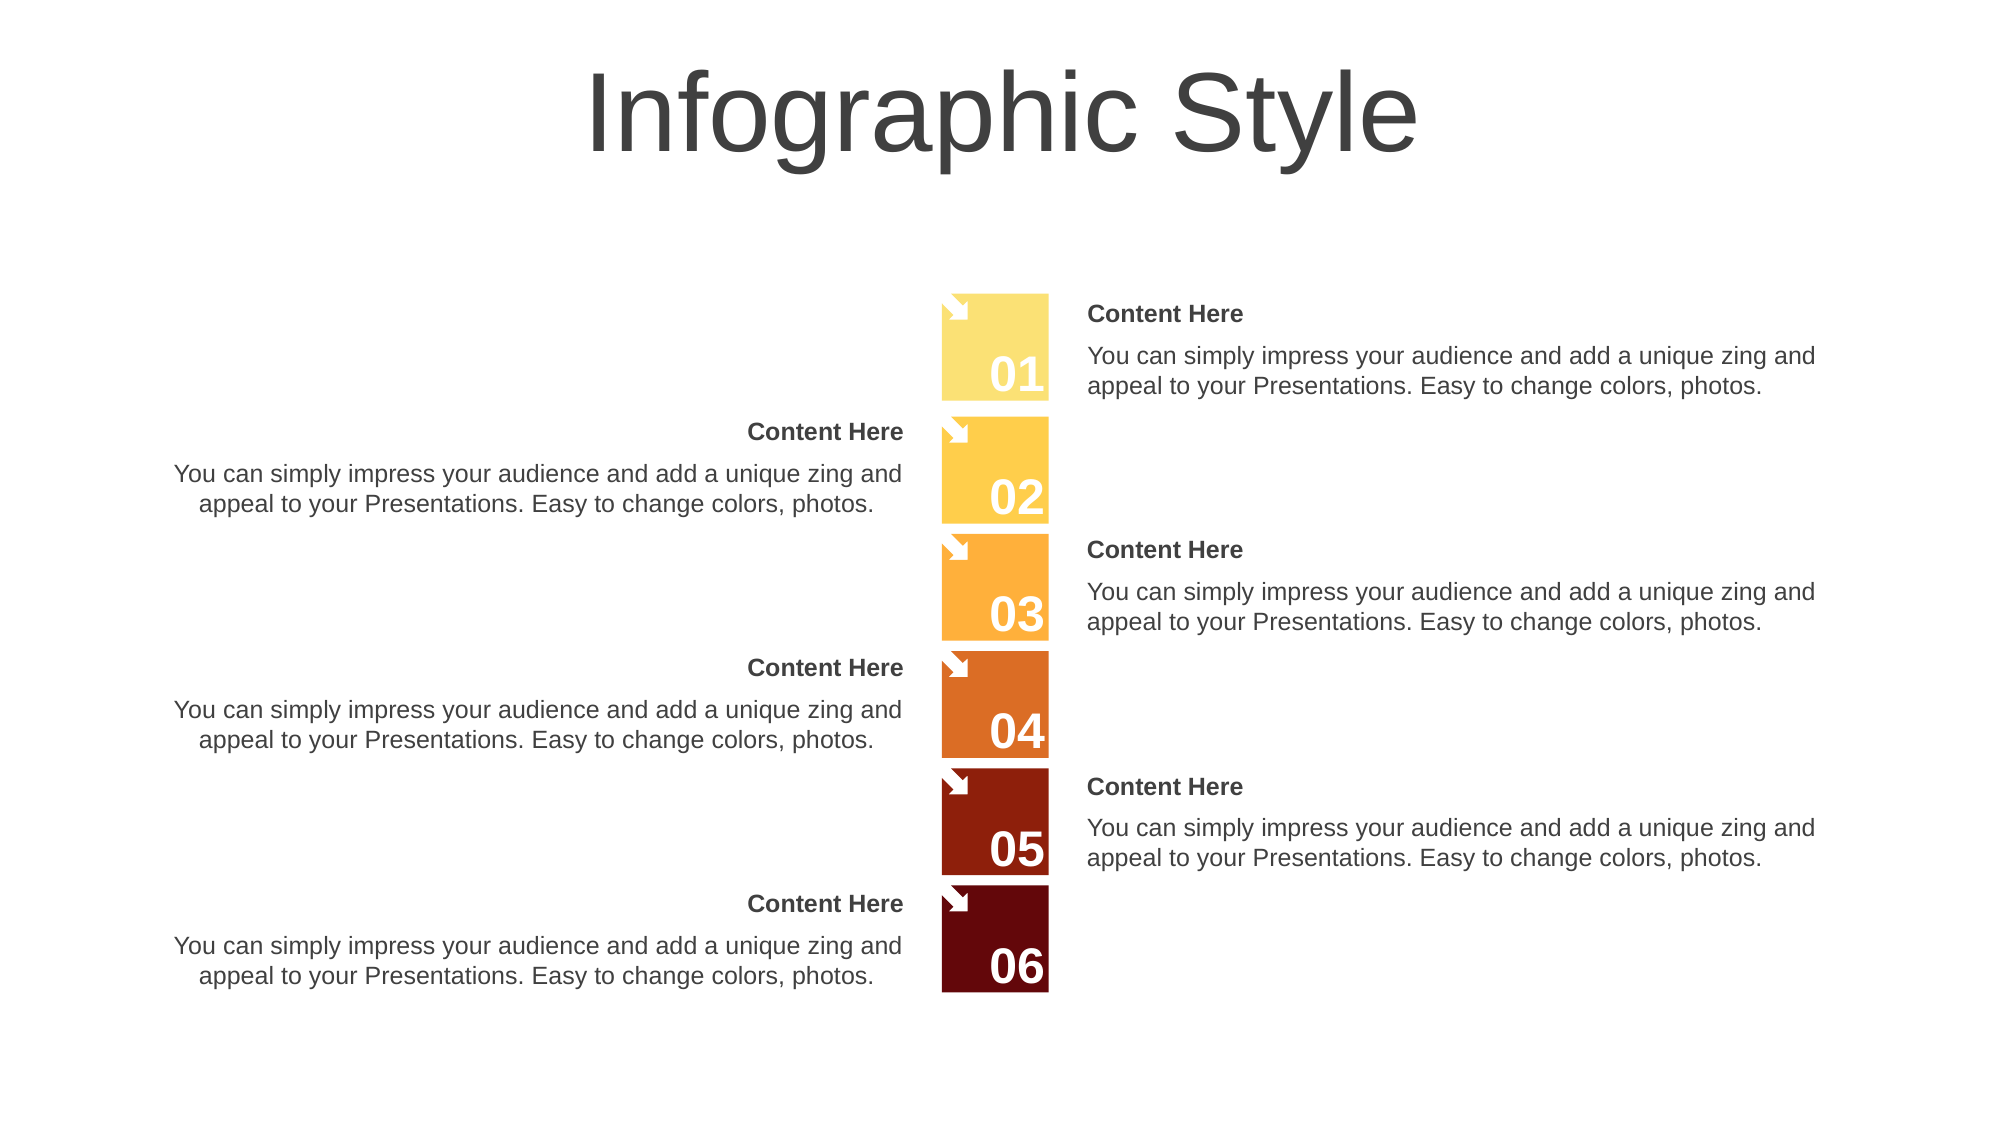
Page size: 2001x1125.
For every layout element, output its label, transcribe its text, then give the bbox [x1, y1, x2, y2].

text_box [148, 880, 919, 999]
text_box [1072, 290, 1849, 408]
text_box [941, 416, 1049, 524]
list Infographic Style [53, 55, 1952, 175]
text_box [941, 885, 1049, 993]
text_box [148, 408, 919, 526]
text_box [1071, 526, 1848, 644]
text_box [941, 768, 1049, 876]
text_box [941, 533, 1049, 641]
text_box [941, 293, 1049, 401]
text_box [1071, 762, 1848, 881]
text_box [941, 651, 1049, 759]
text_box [148, 644, 919, 763]
